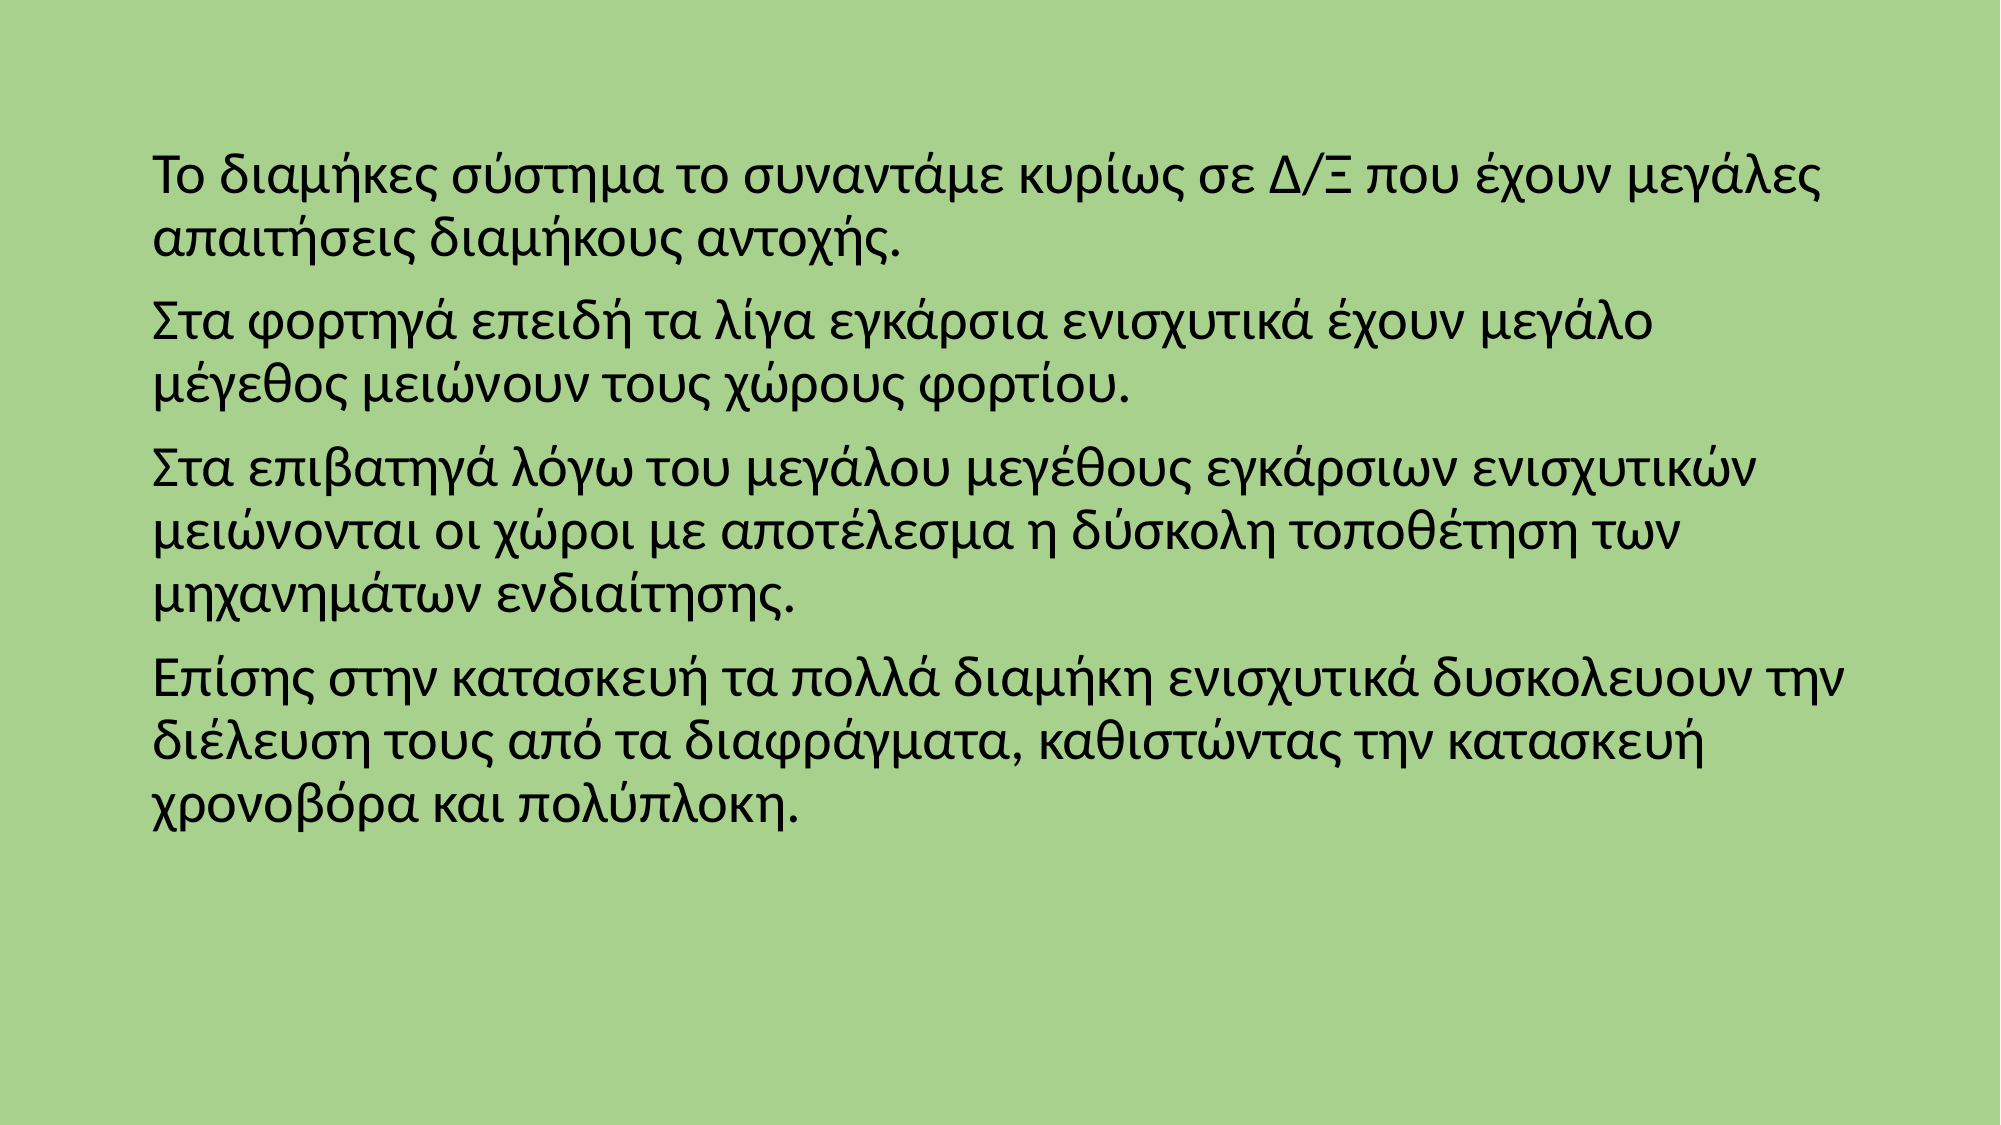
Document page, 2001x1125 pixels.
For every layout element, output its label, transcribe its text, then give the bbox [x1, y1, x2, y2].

list Το διαμήκες σύστημα το συναντάμε κυρίως σε Δ/Ξ που έχουν μεγάλες απαιτήσεις διαμήκους αντοχής. Στα φορτηγά επειδή τα λίγα εγκάρσια ενισχυτικά έχουν μεγάλο μέγεθος μειώνουν τους χώρους φορτίου. Στα επιβατηγά λόγω του μεγάλου μεγέθους εγκάρσιων ενισχυτικών μειώνονται οι χώροι με αποτέλεσμα η δύσκολη τοποθέτηση των μηχανημάτων ενδιαίτησης. Επίσης στην κατασκευή τα πολλά διαμήκη ενισχυτικά δυσκολευουν την διέλευση τους από τα διαφράγματα, καθιστώντας την κατασκευή χρονοβόρα και πολύπλοκη. [137, 135, 1863, 1014]
